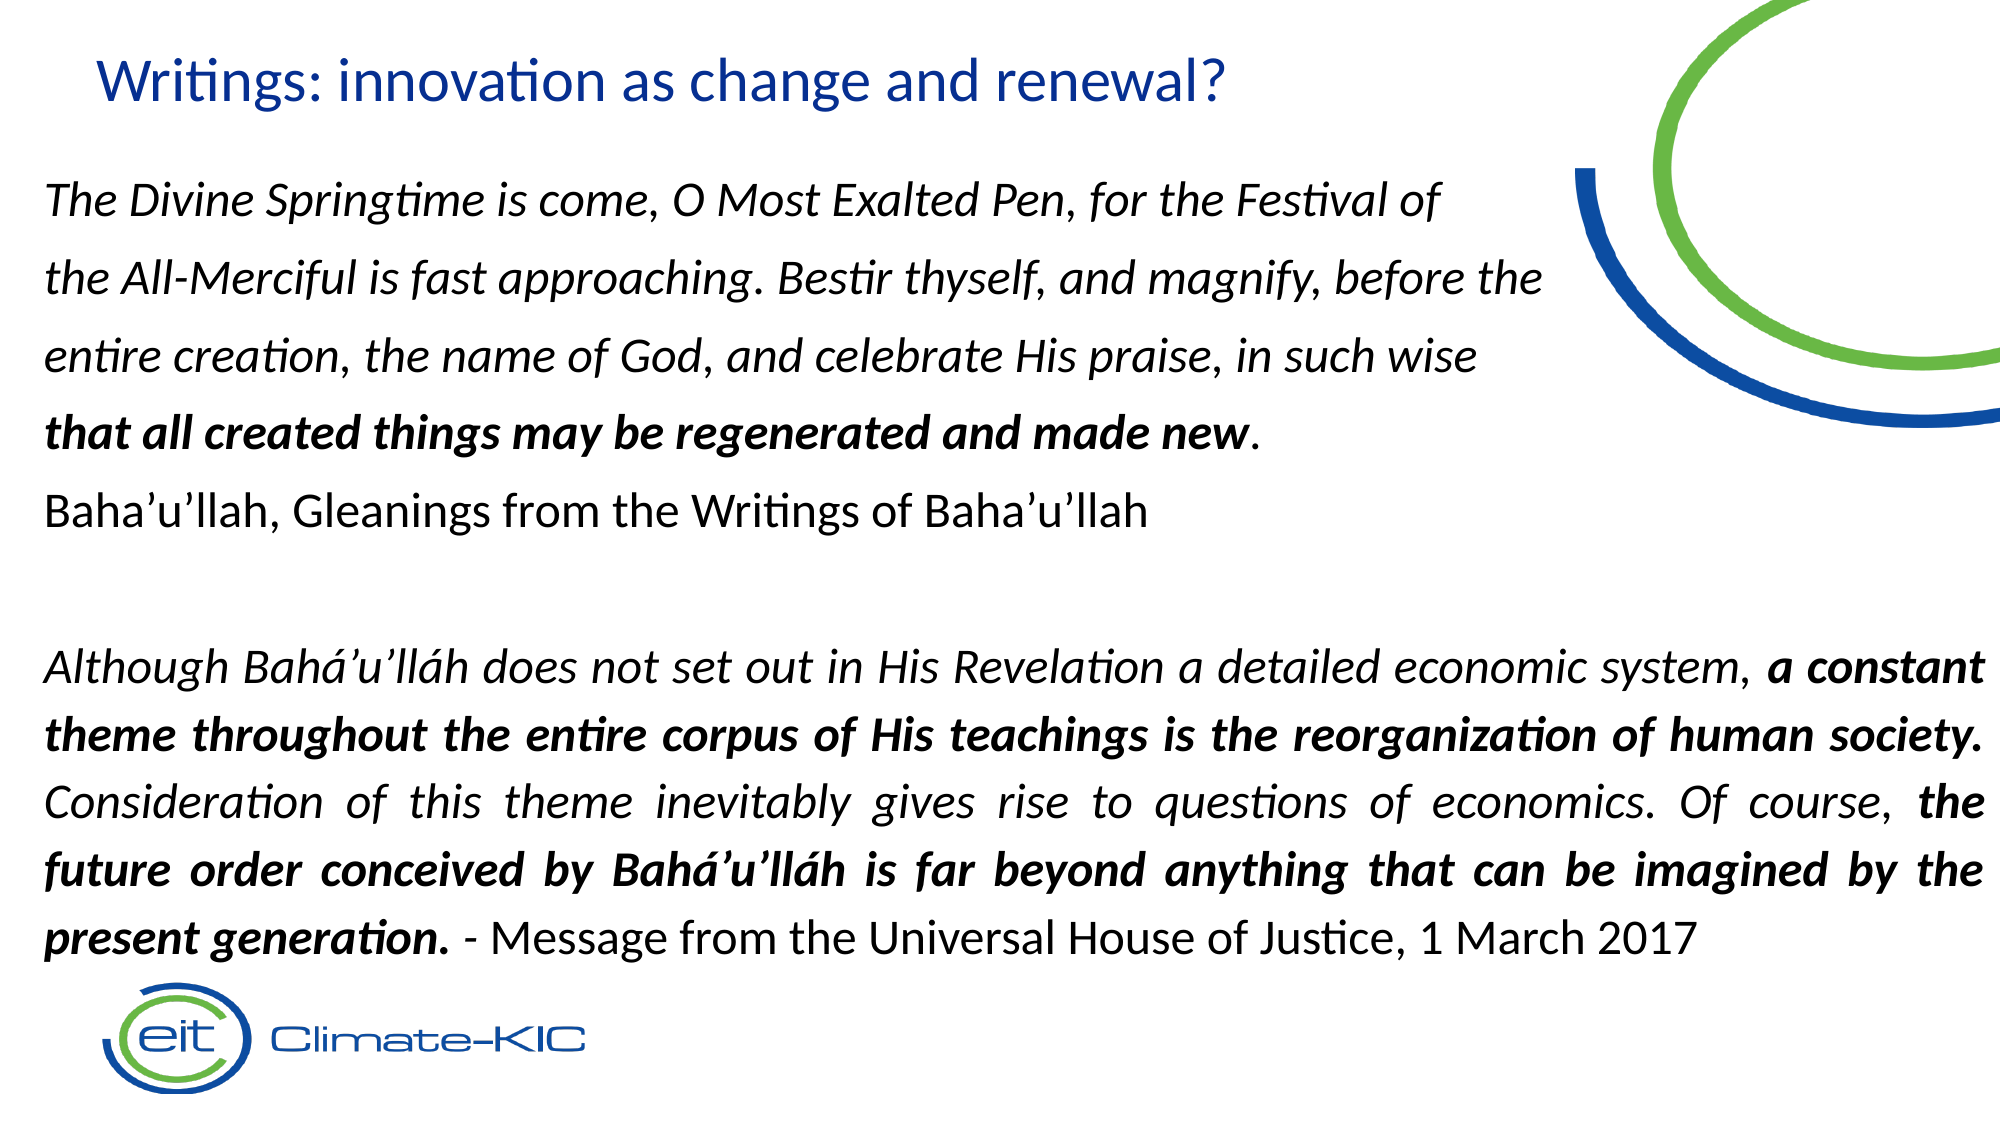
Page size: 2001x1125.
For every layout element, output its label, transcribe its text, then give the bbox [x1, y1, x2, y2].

picture [1575, 0, 2000, 151]
list The Divine Springtime is come, O Most Exalted Pen, for the Festival of the All-Merciful is fast approaching. Bestir thyself, and magnify, before the entire creation, the name of God, and celebrate His praise, in such wise that all created things may be regenerated and made new. Baha’u’llah, Gleanings from the Writings of Baha’u’llah Although Bahá’u’lláh does not set out in His Revelation a detailed economic system, a constant theme throughout the entire corpus of His teachings is the reorganization of human society. Consideration of this theme inevitably gives rise to questions of economics. Of course, the future order conceived by Bahá’u’lláh is far beyond anything that can be imagined by the present generation. - Message from the Universal House of Justice, 1 March 2017 [28, 151, 2000, 1125]
list Writings: innovation as change and renewal? [81, 31, 1453, 103]
